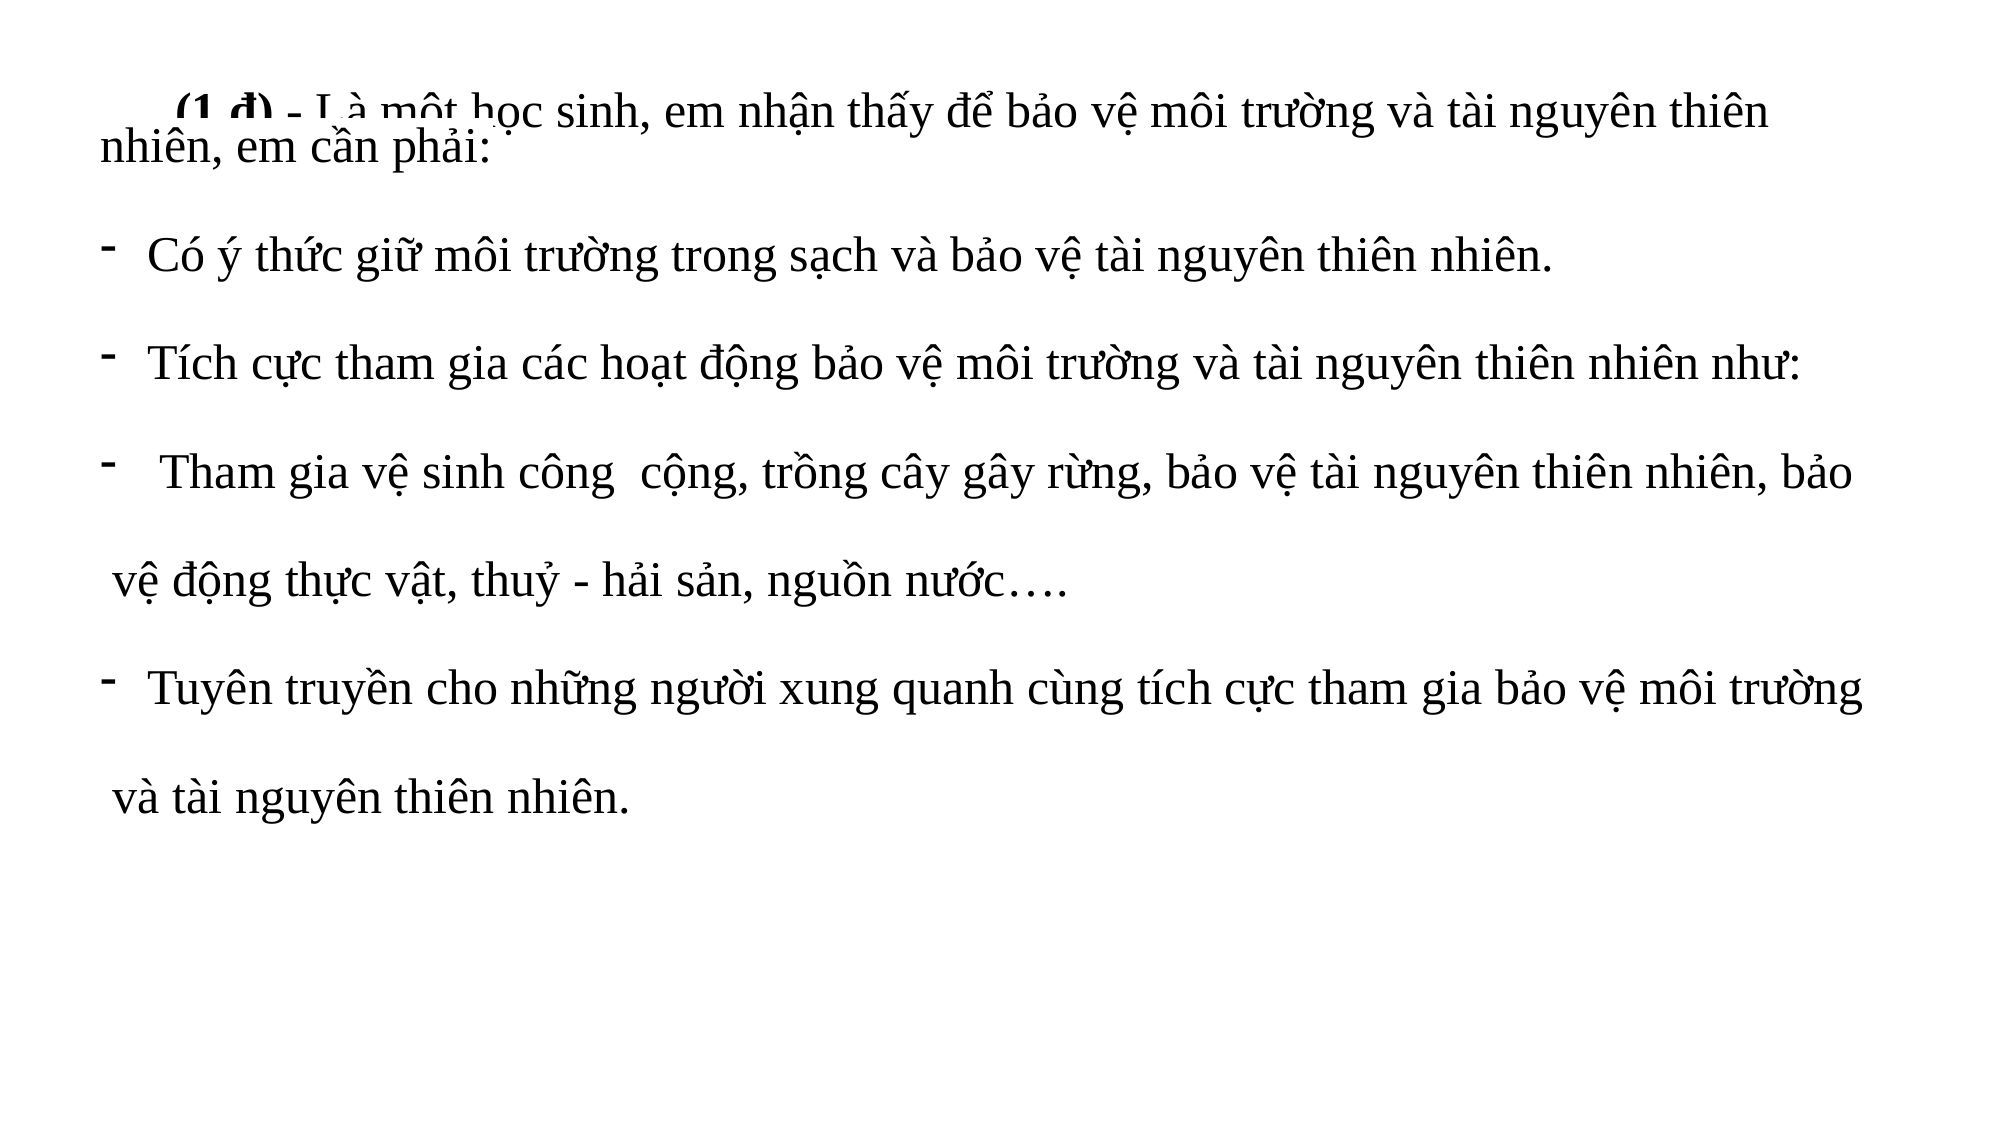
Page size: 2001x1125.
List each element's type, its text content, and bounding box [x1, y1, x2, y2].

text_box (1 đ) - Là một học sinh, em nhận thấy để bảo vệ môi trường và tài nguyên thiên nhiên, em cần phải: Có ý thức giữ môi trường trong sạch và bảo vệ tài nguyên thiên nhiên. Tích cực tham gia các hoạt động bảo vệ môi trường và tài nguyên thiên nhiên như: Tham gia vệ sinh công cộng, trồng cây gây rừng, bảo vệ tài nguyên thiên nhiên, bảo vệ động thực vật, thuỷ - hải sản, nguồn nước…. Tuyên truyền cho những người xung quanh cùng tích cực tham gia bảo vệ môi trường và tài nguyên thiên nhiên. [85, 94, 1903, 831]
